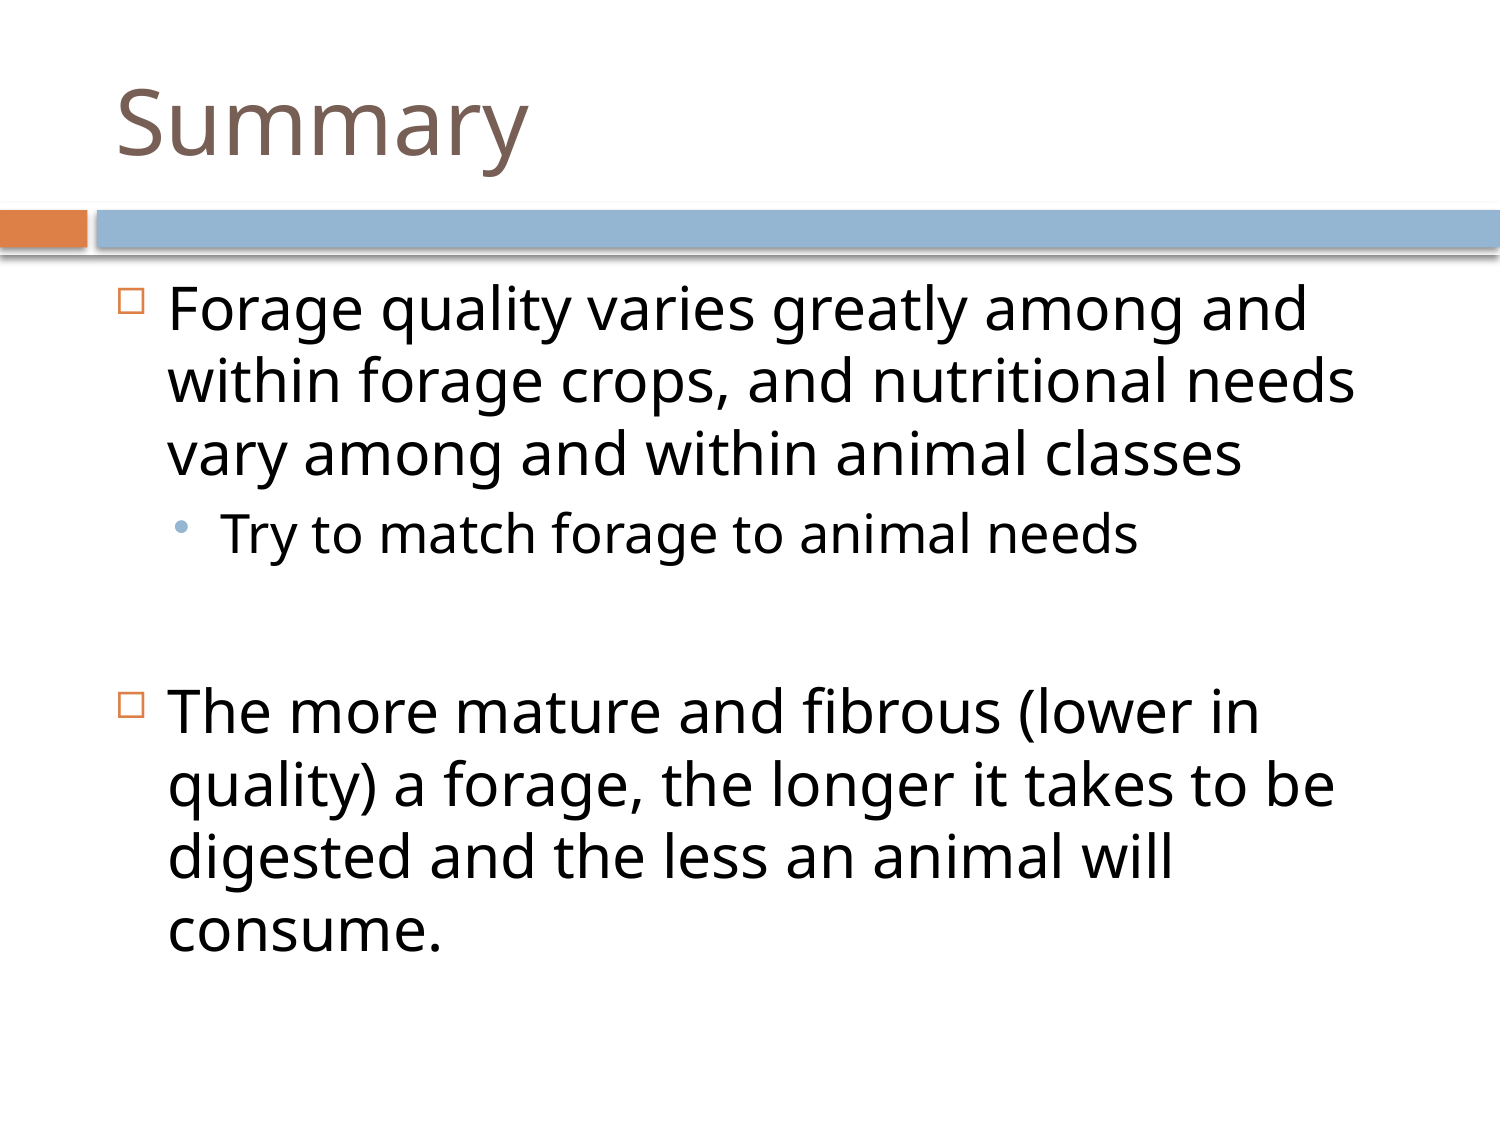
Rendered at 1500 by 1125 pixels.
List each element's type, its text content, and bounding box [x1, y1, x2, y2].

title Summary [100, 37, 1438, 200]
list Forage quality varies greatly among and within forage crops, and nutritional needs vary among and within animal classes Try to match forage to animal needs The more mature and fibrous (lower in quality) a forage, the longer it takes to be digested and the less an animal will consume. [100, 262, 1438, 1000]
